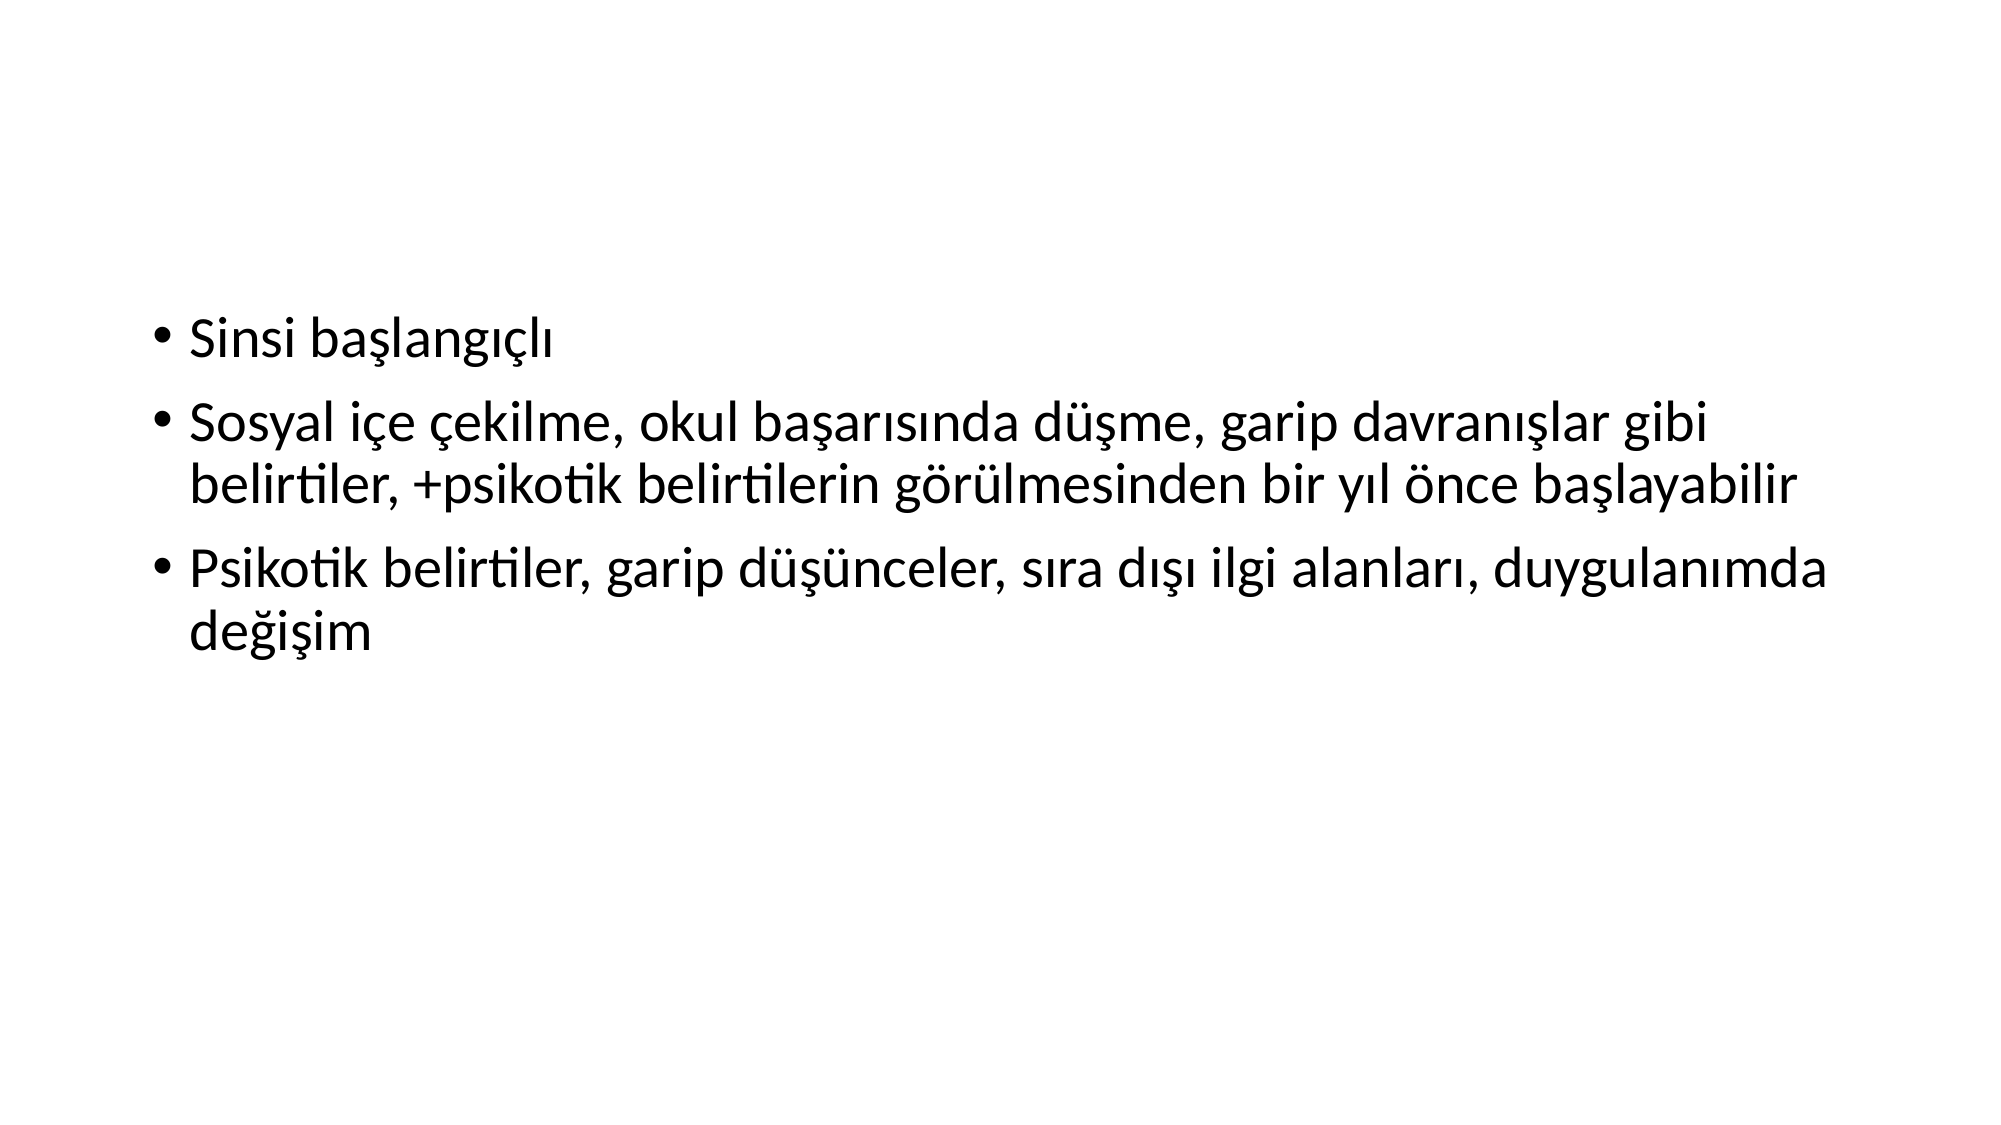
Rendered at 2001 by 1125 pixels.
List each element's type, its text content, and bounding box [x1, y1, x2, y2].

list Sinsi başlangıçlı Sosyal içe çekilme, okul başarısında düşme, garip davranışlar gibi belirtiler, +psikotik belirtilerin görülmesinden bir yıl önce başlayabilir Psikotik belirtiler, garip düşünceler, sıra dışı ilgi alanları, duygulanımda değişim [137, 299, 1863, 1014]
